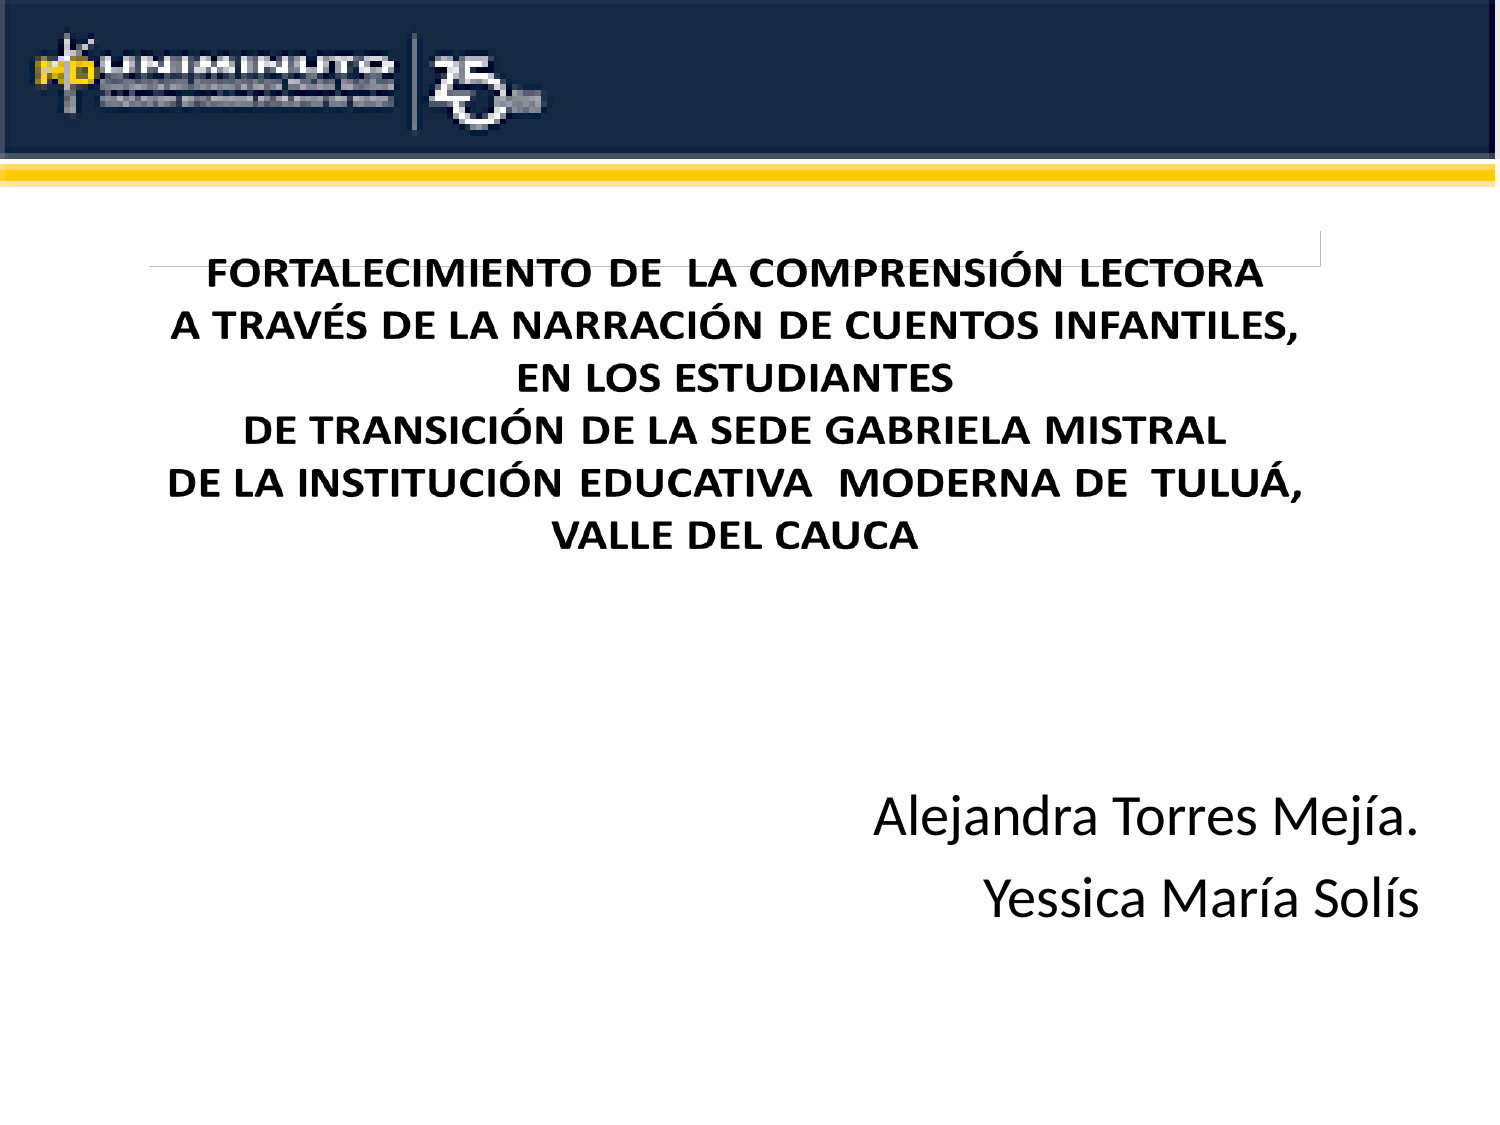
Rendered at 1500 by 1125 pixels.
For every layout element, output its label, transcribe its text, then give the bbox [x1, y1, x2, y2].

picture [0, 0, 1500, 1125]
text_box Alejandra Torres Mejía. Yessica María Solís [171, 769, 1435, 976]
